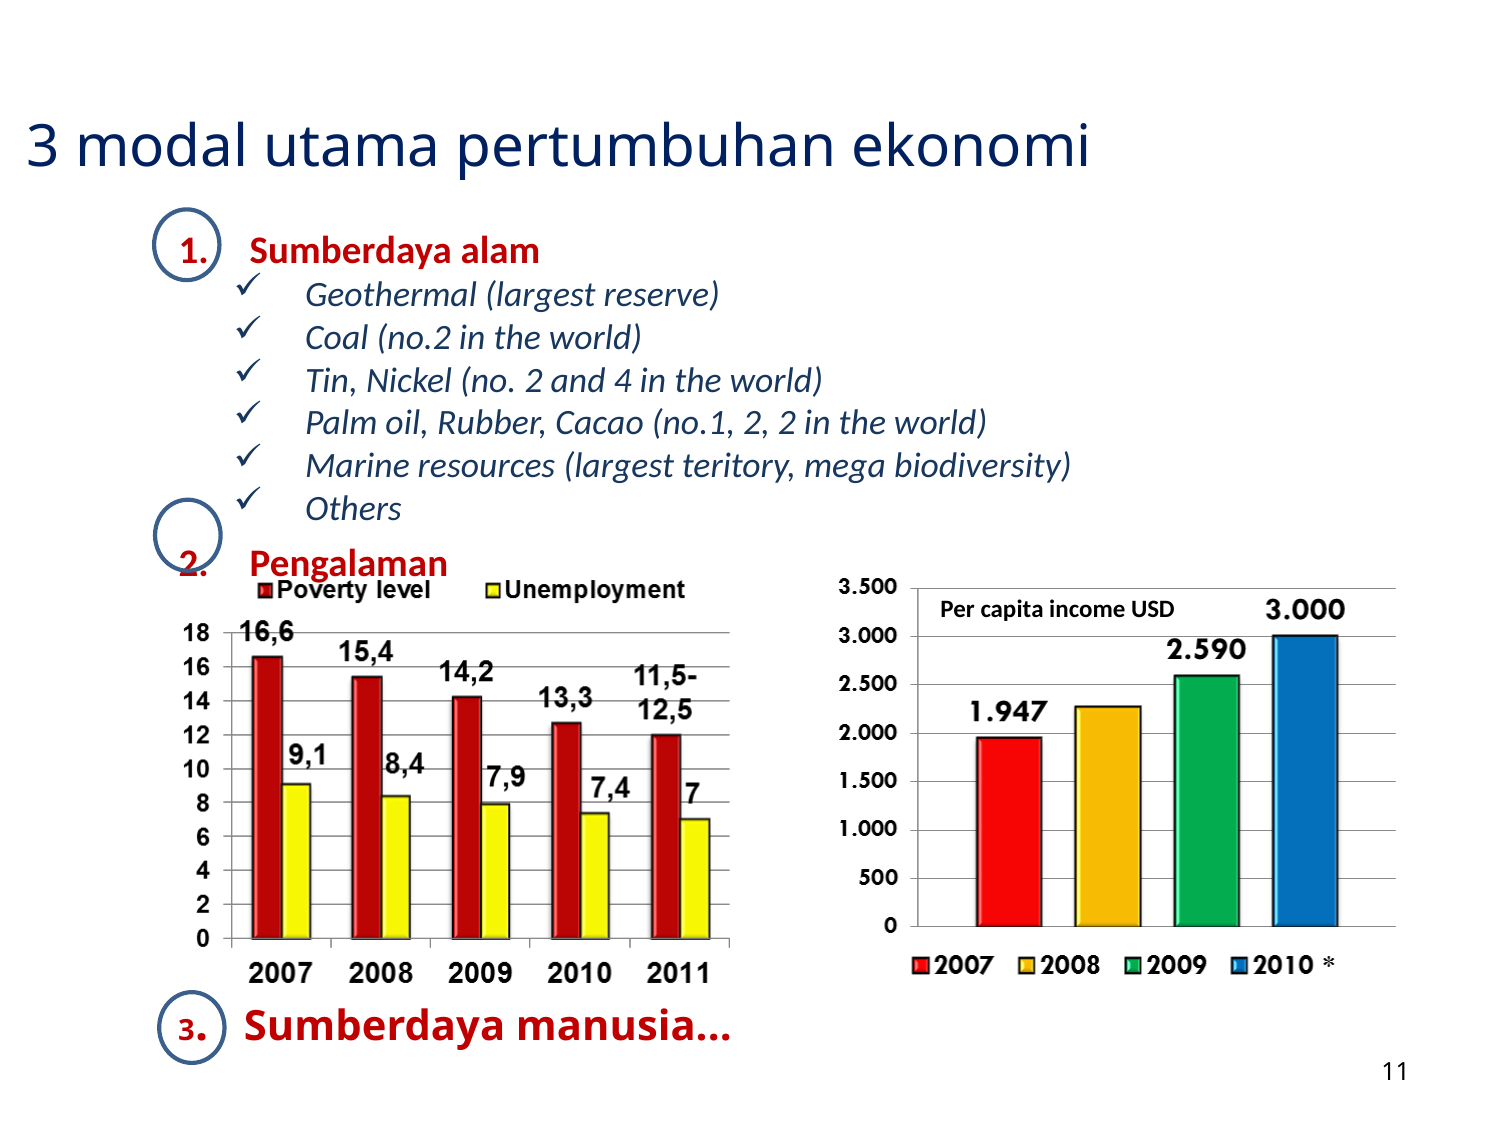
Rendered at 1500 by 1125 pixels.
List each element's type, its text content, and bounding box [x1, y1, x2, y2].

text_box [171, 553, 776, 1008]
slide_number 11 [1074, 1071, 1425, 1103]
list Sumberdaya alam Geothermal (largest reserve) Coal (no.2 in the world) Tin, Nickel (no. 2 and 4 in the world) Palm oil, Rubber, Cacao (no.1, 2, 2 in the world) Marine resources (largest teritory, mega biodiversity) Others Pengalaman [163, 216, 1500, 595]
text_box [814, 553, 1424, 1008]
text_box [152, 497, 223, 565]
text_box [151, 207, 222, 283]
text_box 3. Sumberdaya manusia... [163, 987, 1463, 1071]
text_box 3 modal utama pertumbuhan ekonomi [11, 100, 1107, 186]
text_box [157, 1002, 227, 1066]
